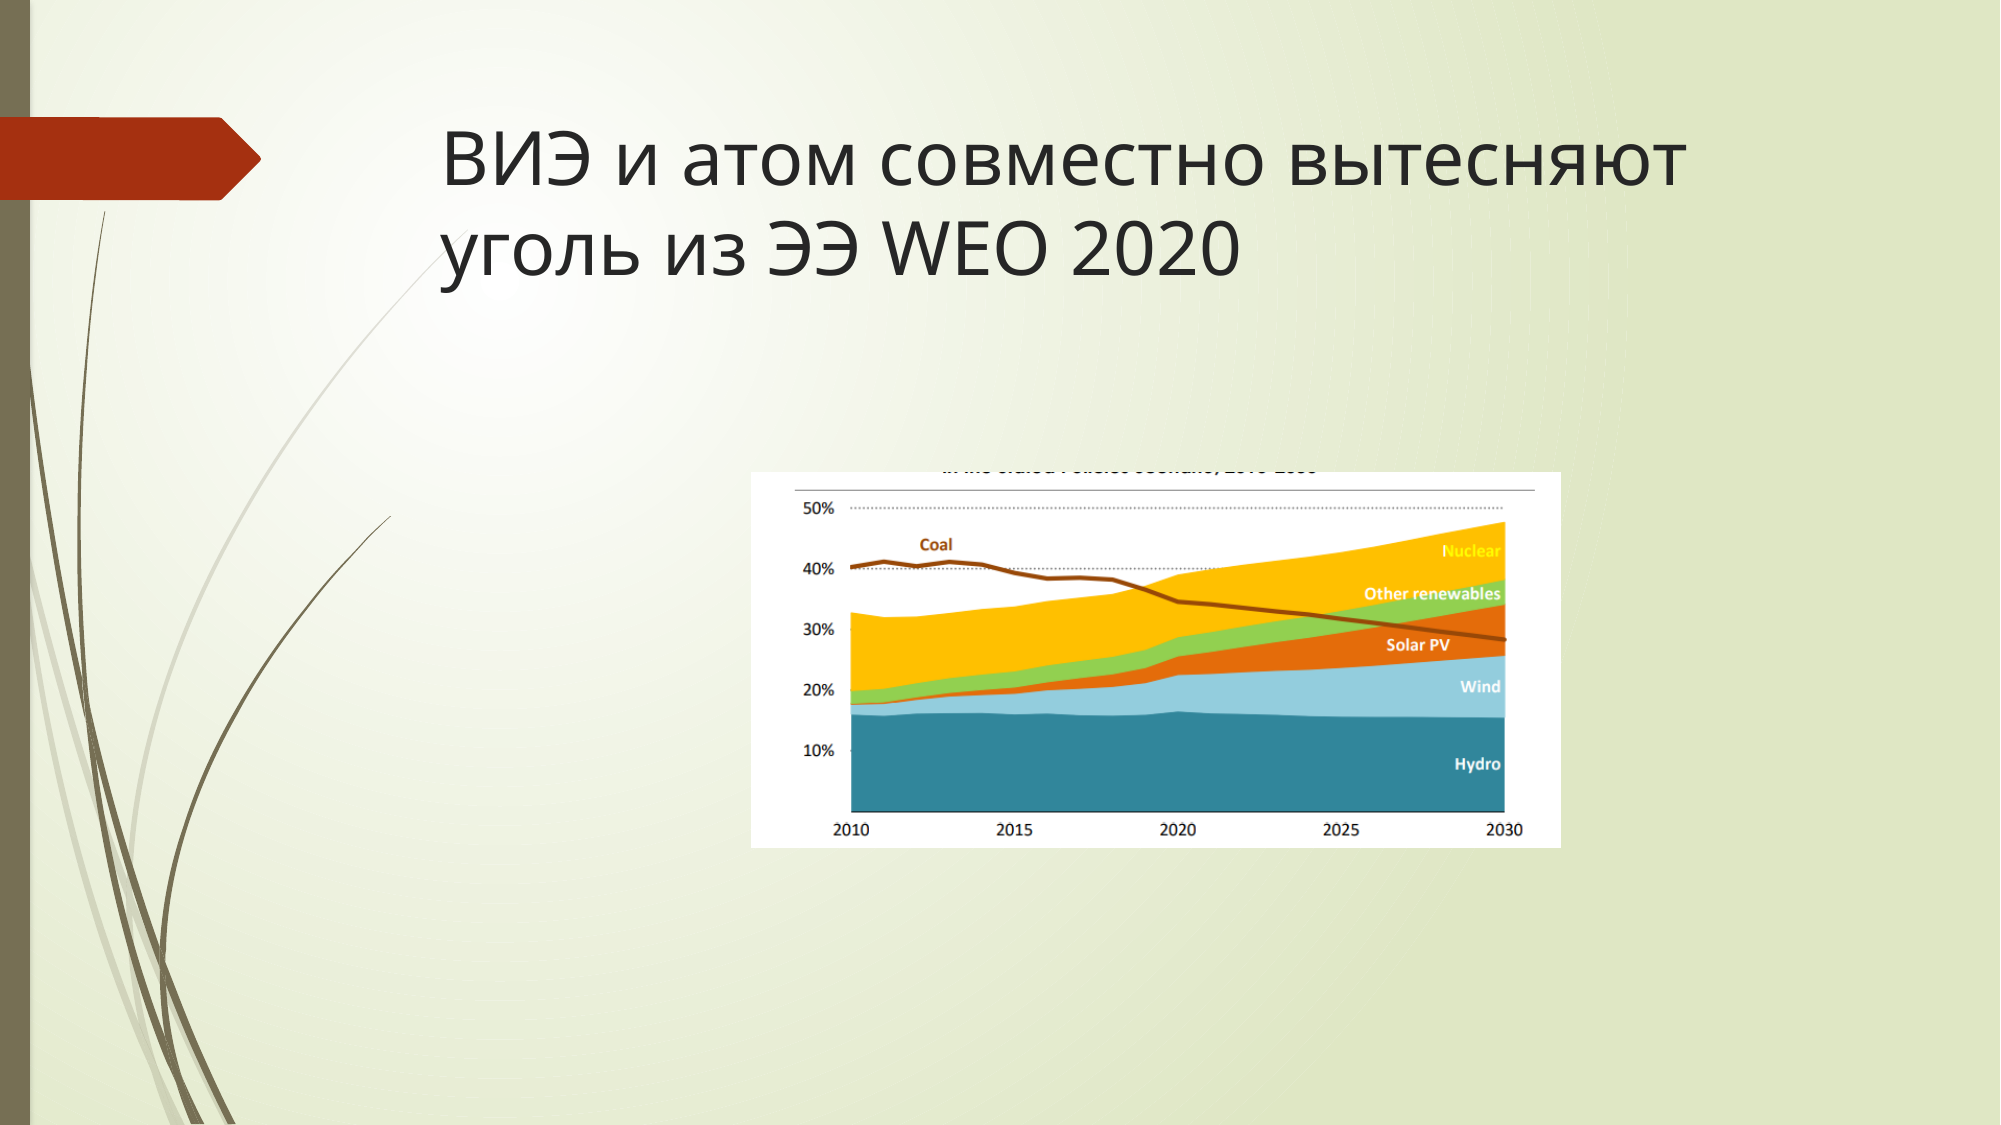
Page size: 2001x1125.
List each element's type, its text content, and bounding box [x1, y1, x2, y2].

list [751, 472, 1561, 848]
title ВИЭ и атом совместно вытесняют уголь из ЭЭ WEO 2020 [425, 102, 1888, 313]
